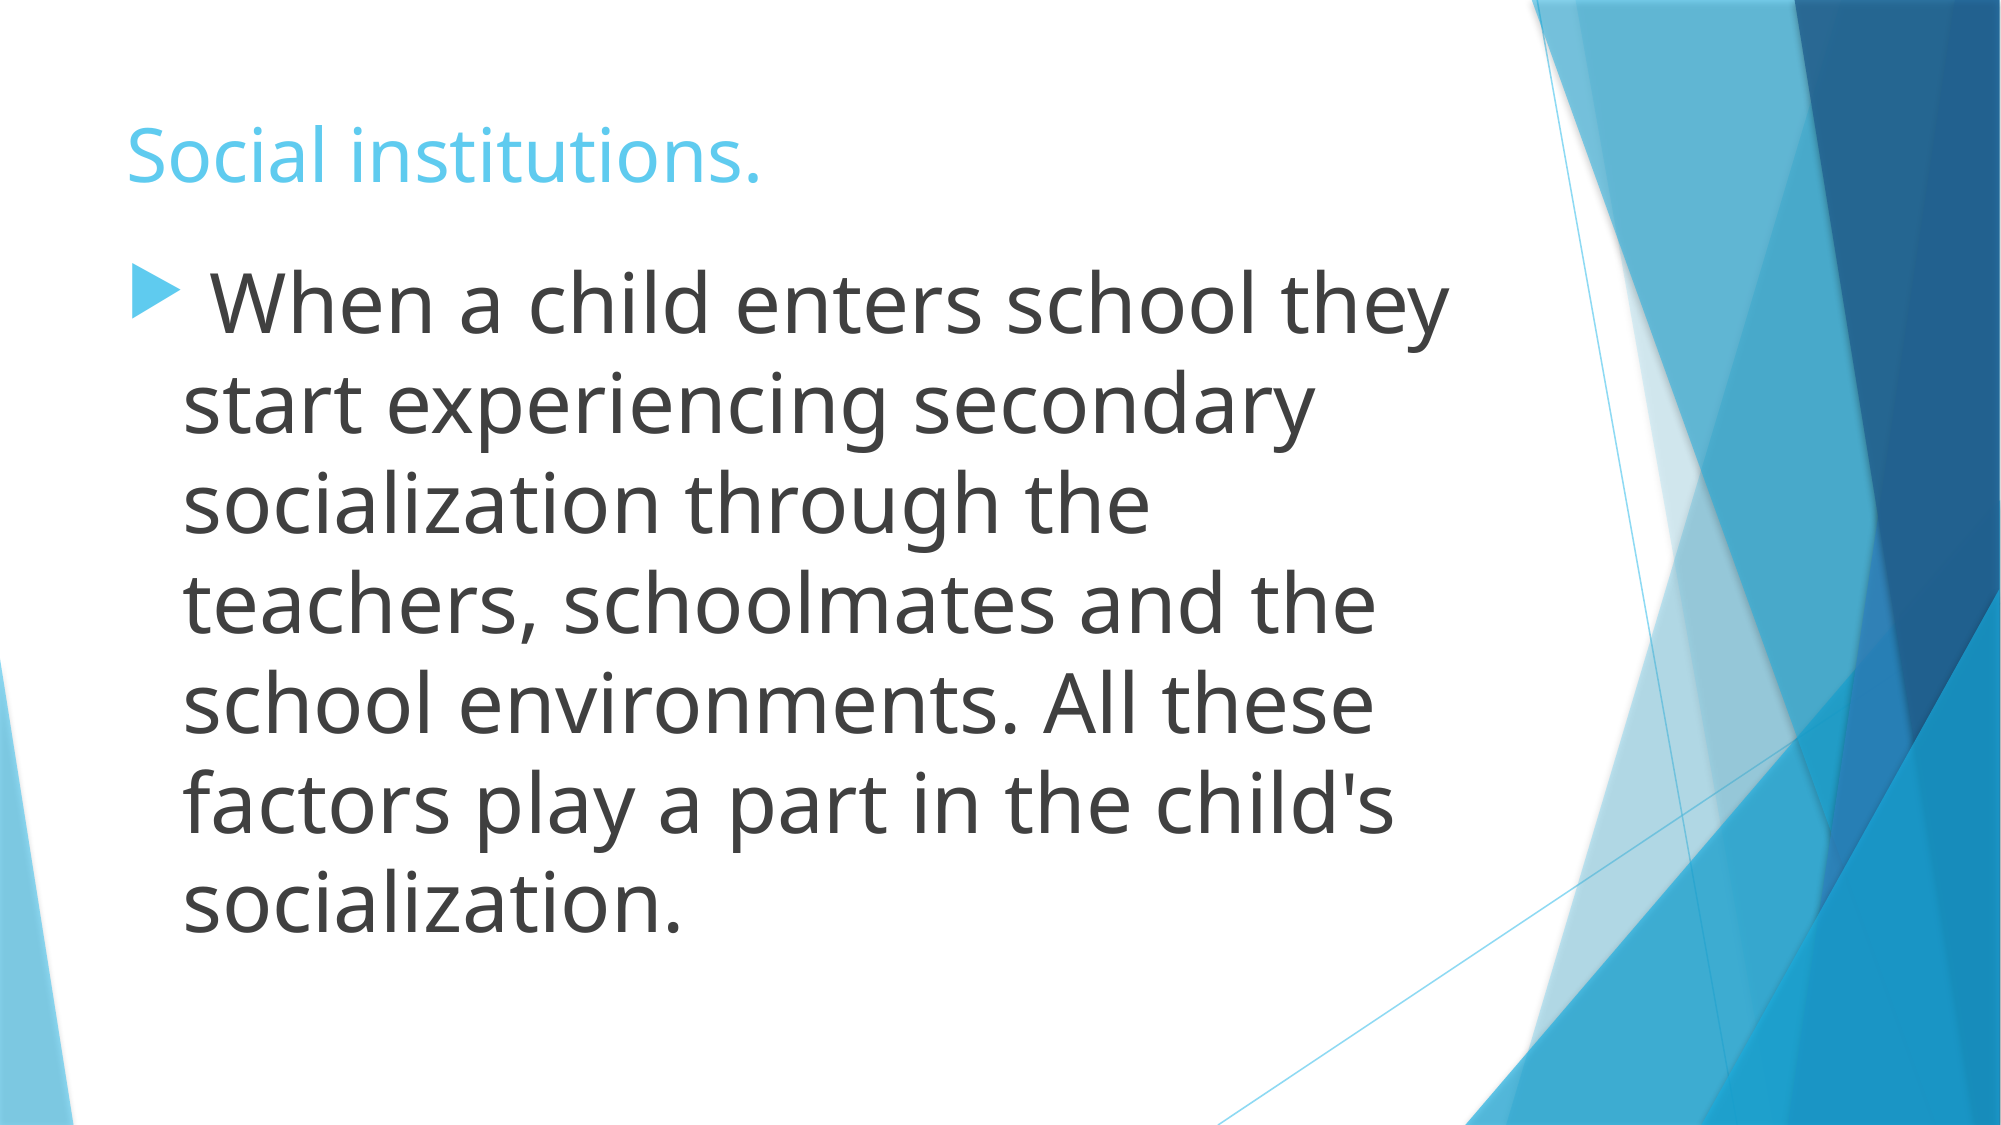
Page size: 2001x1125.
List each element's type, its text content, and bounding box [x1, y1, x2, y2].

title Social institutions. [111, 99, 1522, 219]
list When a child enters school they start experiencing secondary socialization through the teachers, schoolmates and the school environments. All these factors play a part in the child's socialization. [111, 242, 1522, 991]
